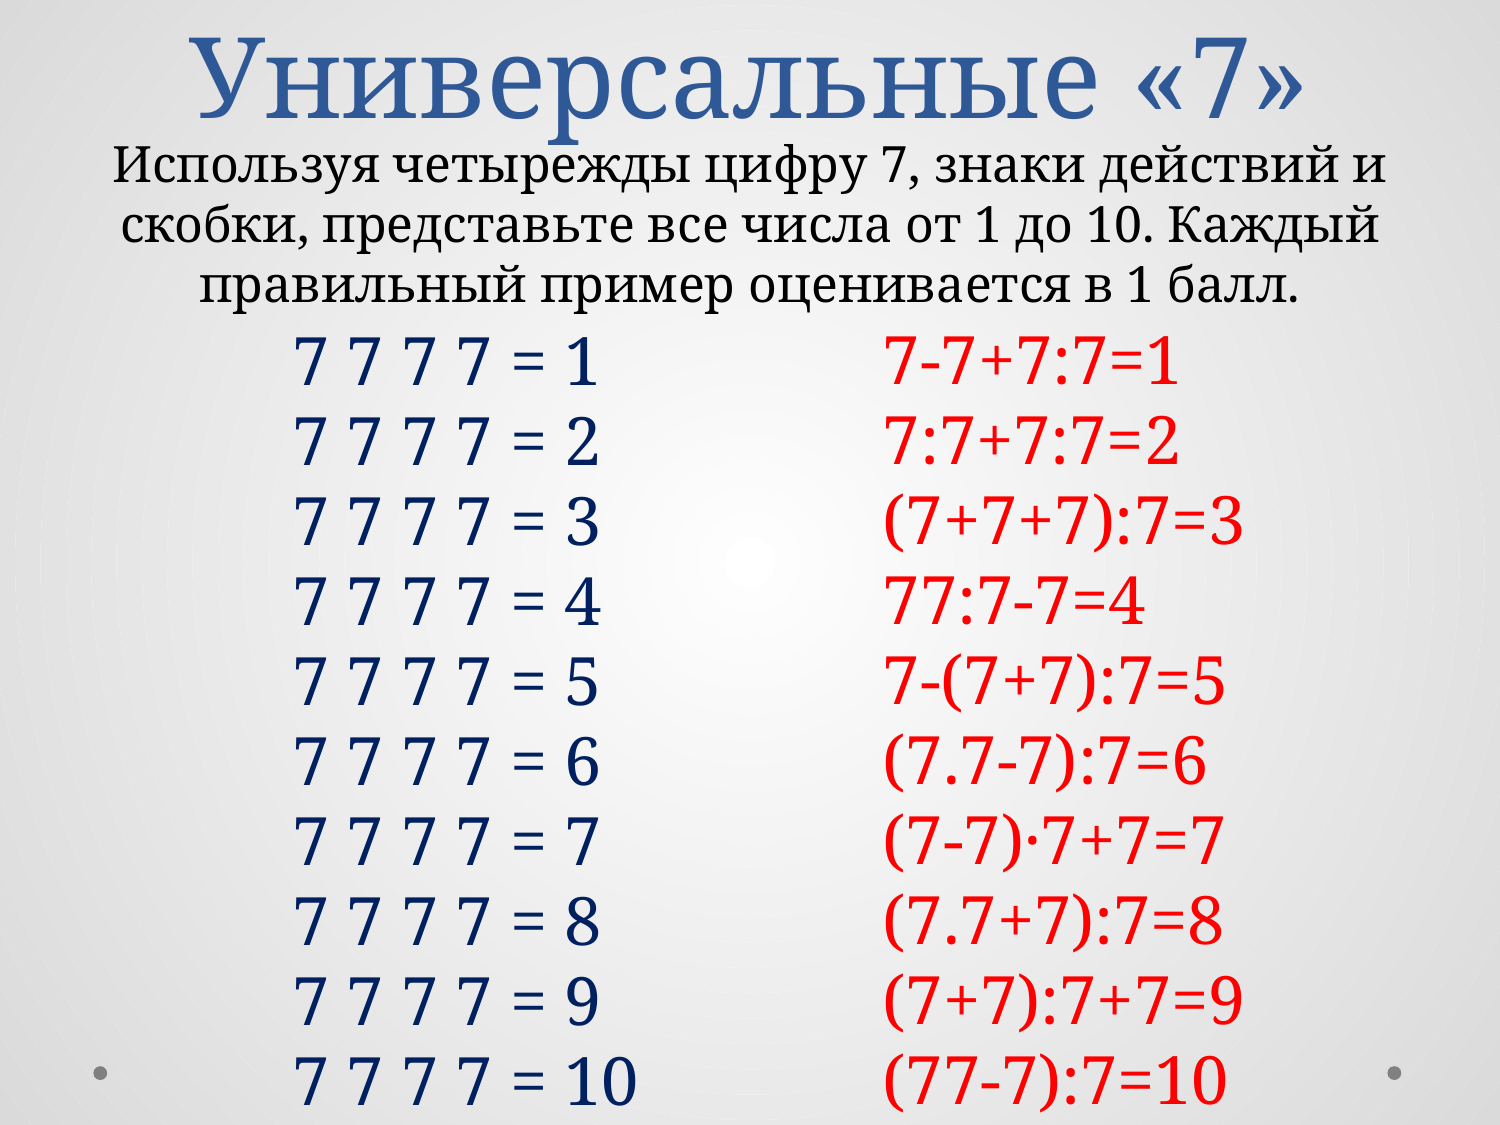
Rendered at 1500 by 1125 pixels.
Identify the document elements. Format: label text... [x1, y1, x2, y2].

text_box 7-7+7:7=1 7:7+7:7=2 (7+7+7):7=3 77:7-7=4 7-(7+7):7=5 (7.7-7):7=6 (7-7)·7+7=7 (7.7+7):7=8 (7+7):7+7=9 (77-7):7=10 [868, 310, 1400, 1125]
text_box Используя четырежды цифру 7, знаки действий и скобки, представьте все числа от 1 до 10. Каждый правильный пример оценивается в 1 балл. [17, 125, 1483, 321]
text_box 7 7 7 7 = 1 7 7 7 7 = 2 7 7 7 7 = 3 7 7 7 7 = 4 7 7 7 7 = 5 7 7 7 7 = 6 7 7 7 7 = 7 7 7 7 7 = 8 7 7 7 7 = 9 7 7 7 7 = 10 [277, 311, 691, 1125]
title Универсальные «7» [75, 0, 1425, 125]
